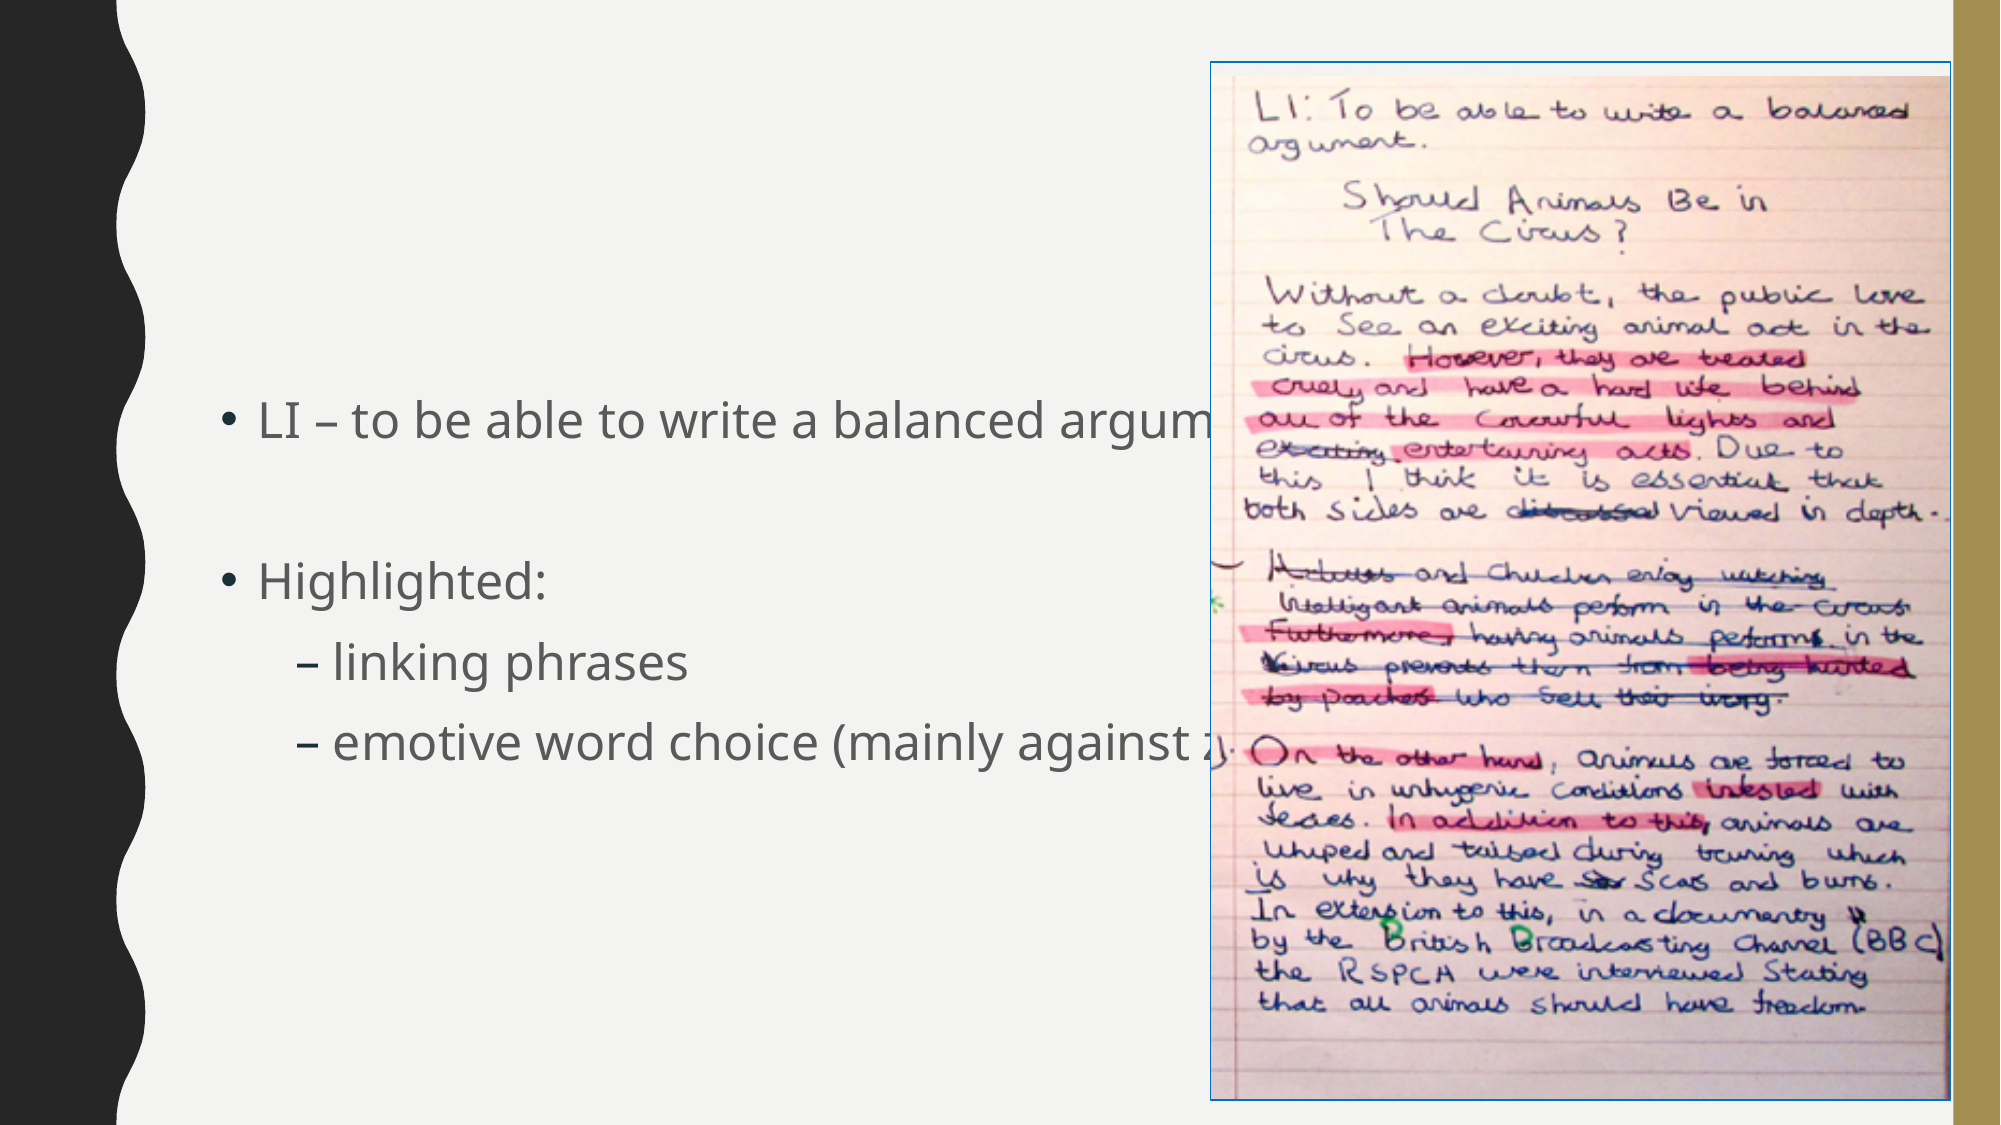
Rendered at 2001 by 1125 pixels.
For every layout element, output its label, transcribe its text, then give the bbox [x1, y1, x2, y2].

list LI – to be able to write a balanced argument Highlighted: linking phrases emotive word choice (mainly against zoos) [205, 375, 1210, 965]
picture [1211, 62, 1950, 1100]
